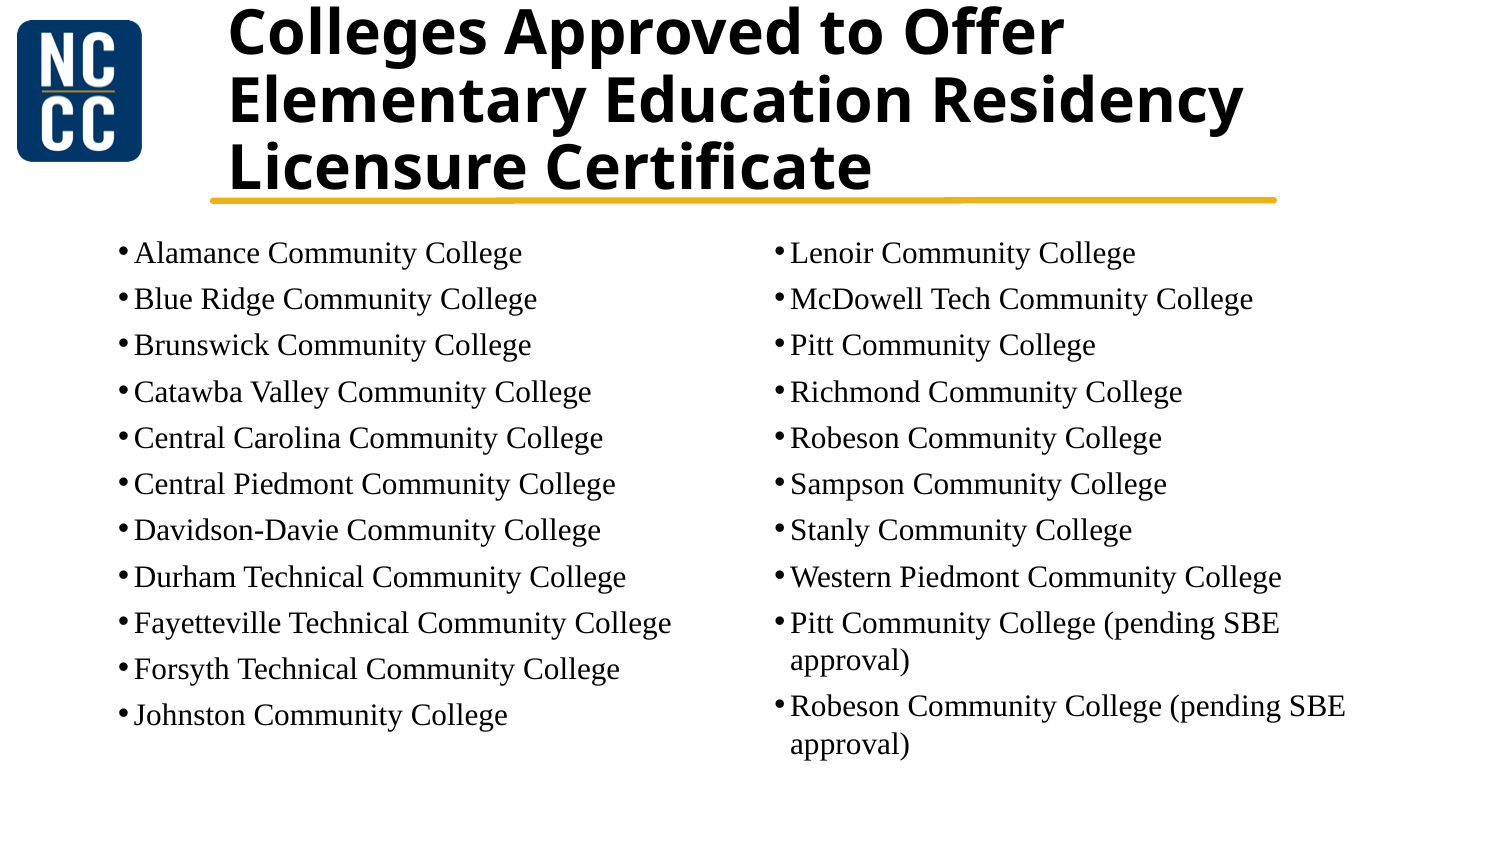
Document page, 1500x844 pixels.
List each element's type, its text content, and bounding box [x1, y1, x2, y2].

list Alamance Community College Blue Ridge Community College Brunswick Community College Catawba Valley Community College Central Carolina Community College Central Piedmont Community College Davidson-Davie Community College Durham Technical Community College Fayetteville Technical Community College Forsyth Technical Community College Johnston Community College [103, 224, 741, 791]
picture [17, 20, 142, 162]
list Lenoir Community College McDowell Tech Community College Pitt Community College Richmond Community College Robeson Community College Sampson Community College Stanly Community College Western Piedmont Community College Pitt Community College (pending SBE approval) Robeson Community College (pending SBE approval) [759, 224, 1397, 791]
title Colleges Approved to Offer Elementary Education Residency Licensure Certificate [212, 20, 1421, 184]
